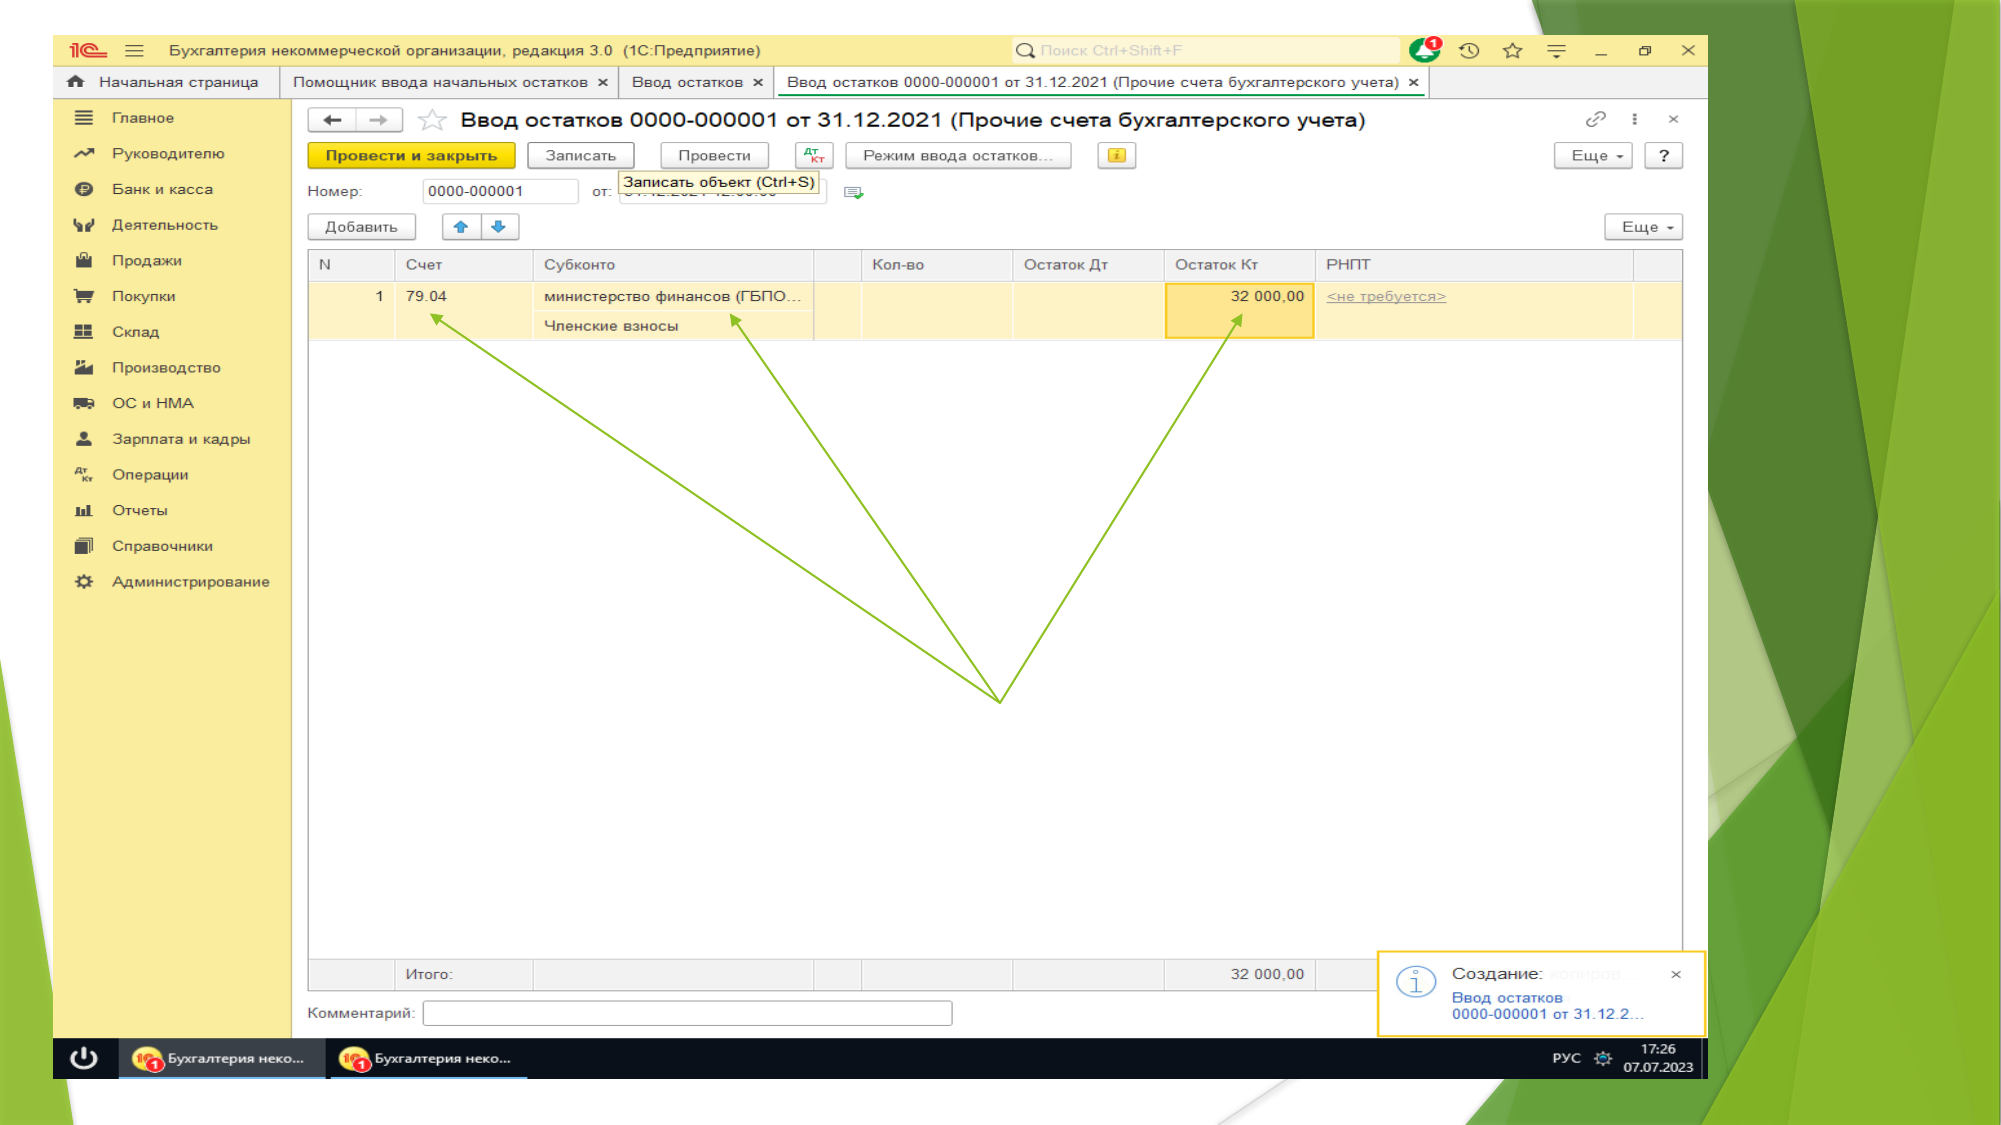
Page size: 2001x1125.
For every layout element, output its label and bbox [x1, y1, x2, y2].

text_box [999, 312, 1243, 704]
text_box [729, 312, 999, 704]
picture [53, 35, 1709, 1080]
text_box [429, 312, 729, 704]
